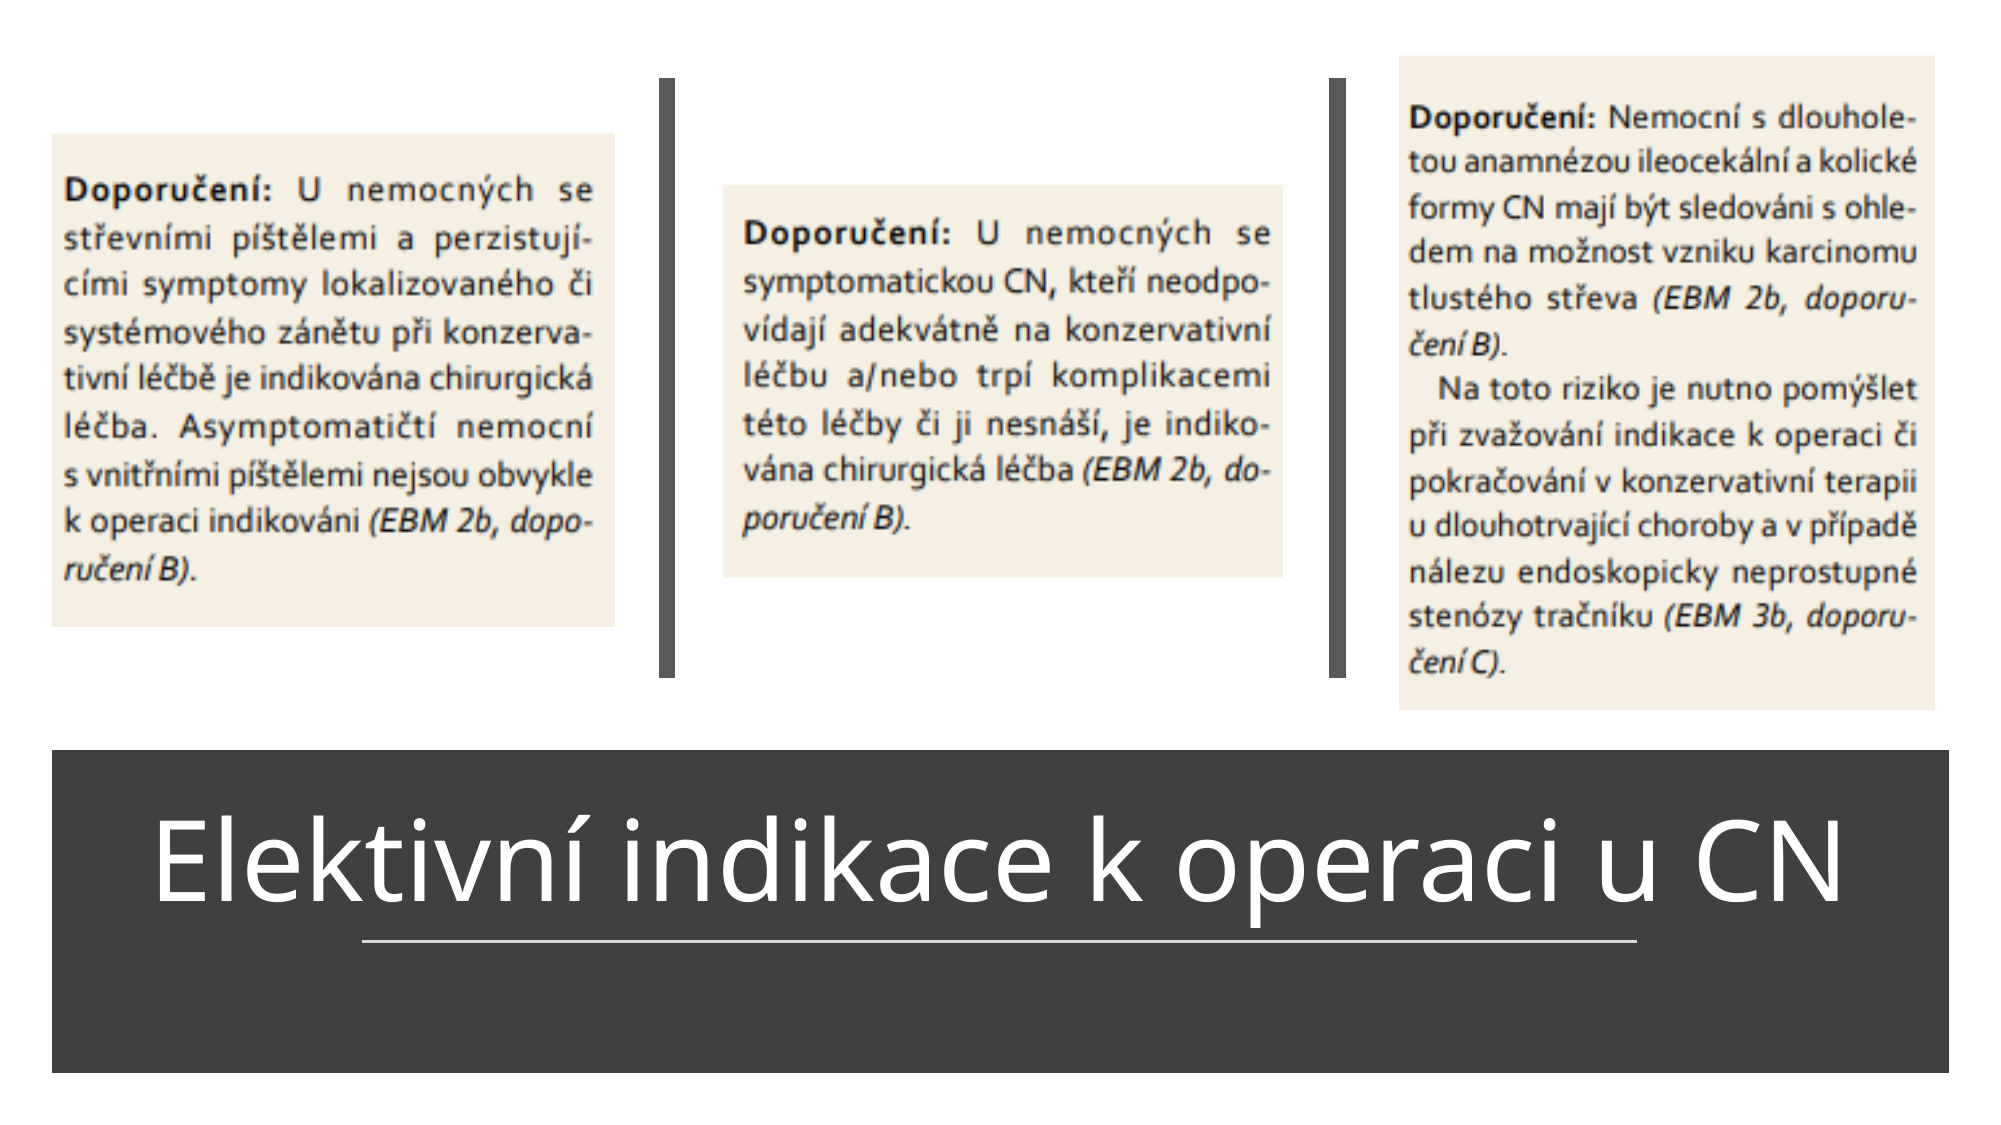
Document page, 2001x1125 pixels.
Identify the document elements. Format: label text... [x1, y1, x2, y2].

title Elektivní indikace k operaci u CN [86, 780, 1914, 933]
picture [1399, 54, 1935, 710]
picture [52, 129, 615, 628]
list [719, 175, 1283, 581]
text_box [61, 759, 1939, 1064]
